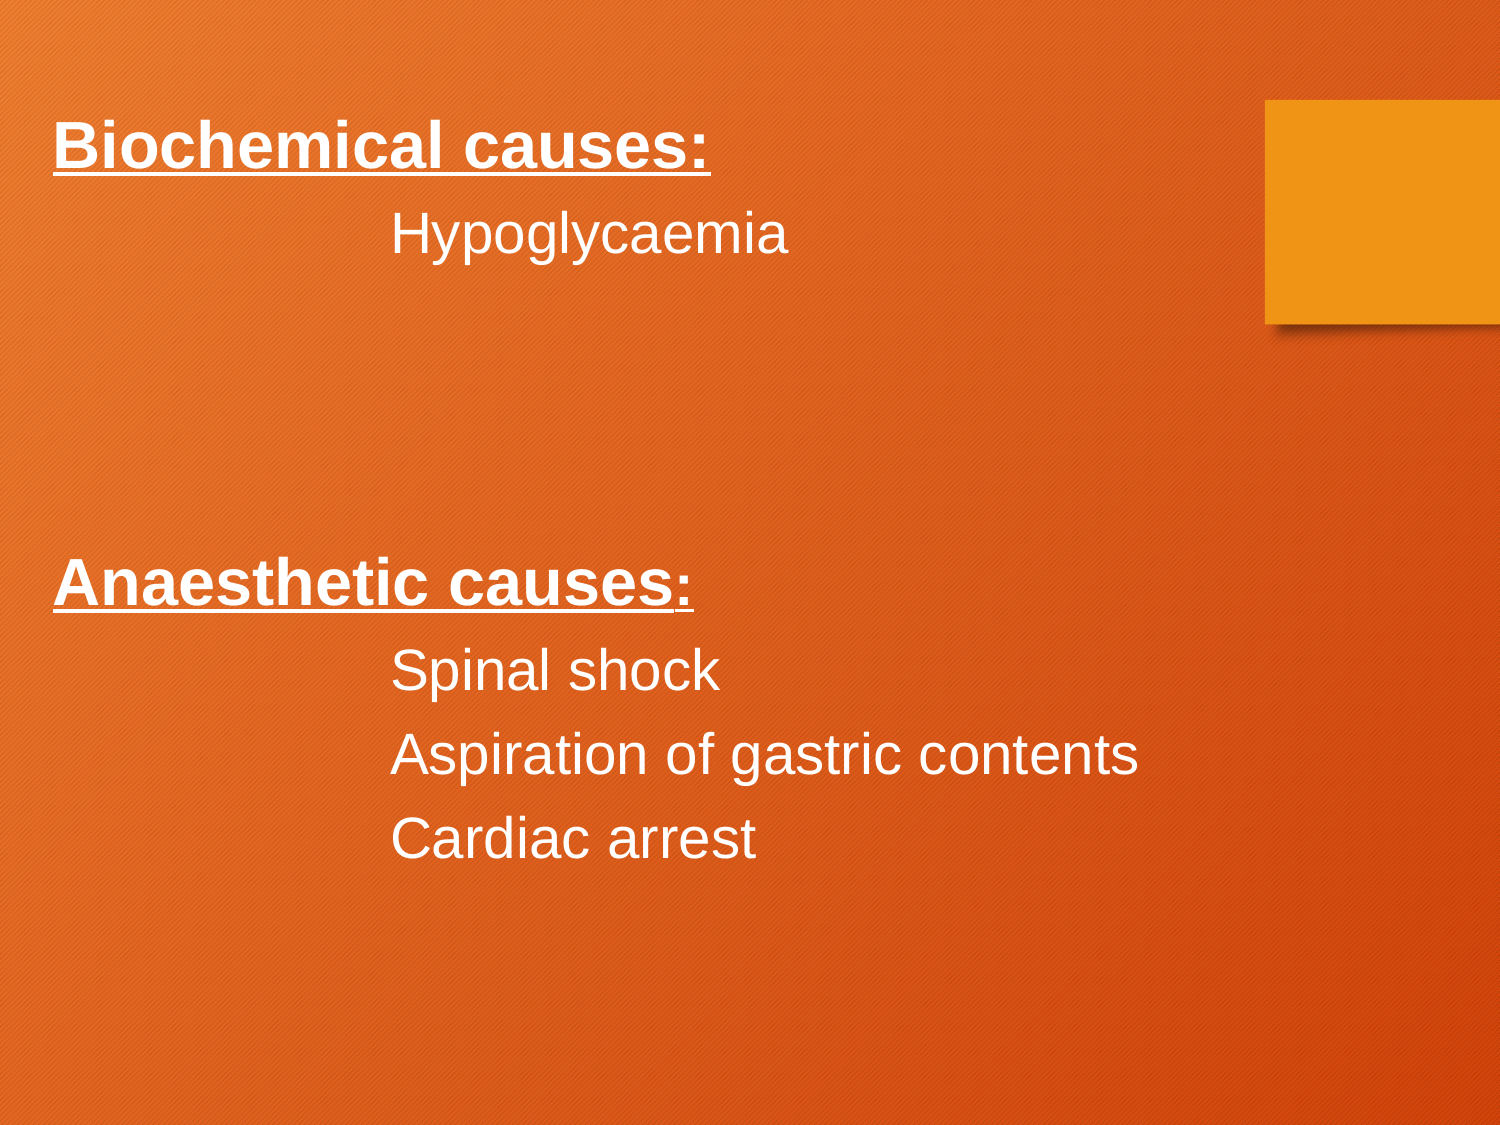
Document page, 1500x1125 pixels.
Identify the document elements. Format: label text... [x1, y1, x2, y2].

list Biochemical causes: Hypoglycaemia Anaesthetic causes: Spinal shock Aspiration of gastric contents Cardiac arrest [37, 37, 1500, 975]
